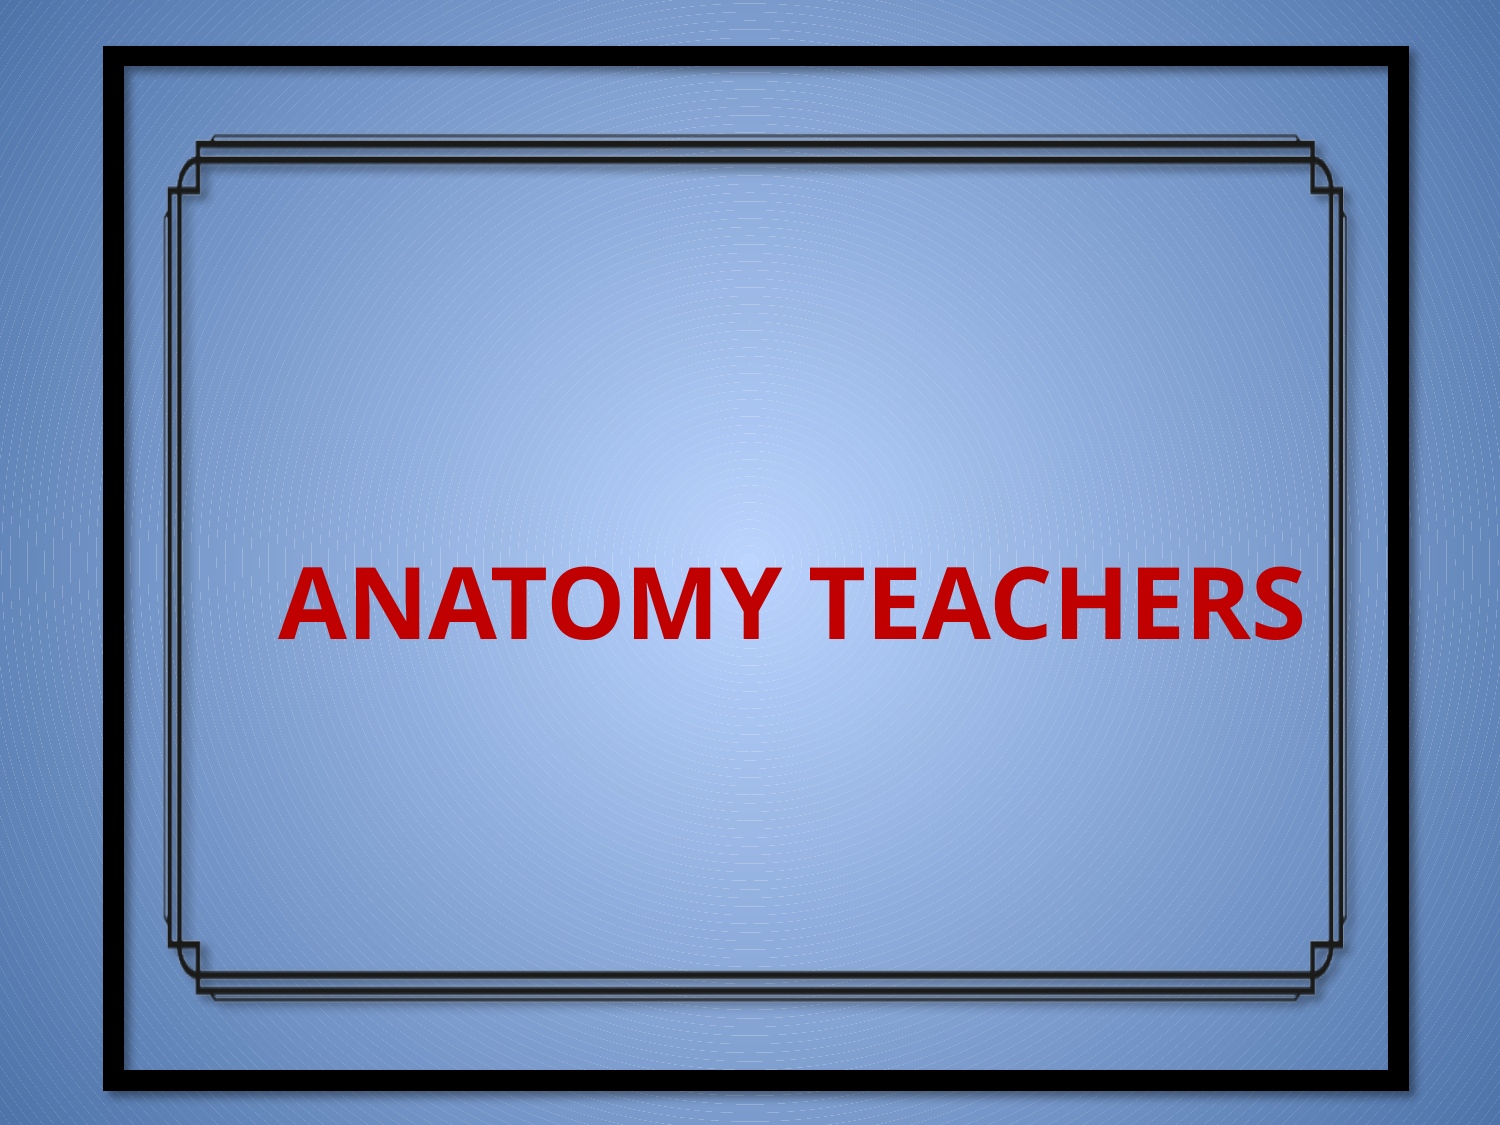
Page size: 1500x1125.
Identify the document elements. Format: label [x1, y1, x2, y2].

list [123, 66, 1389, 1071]
